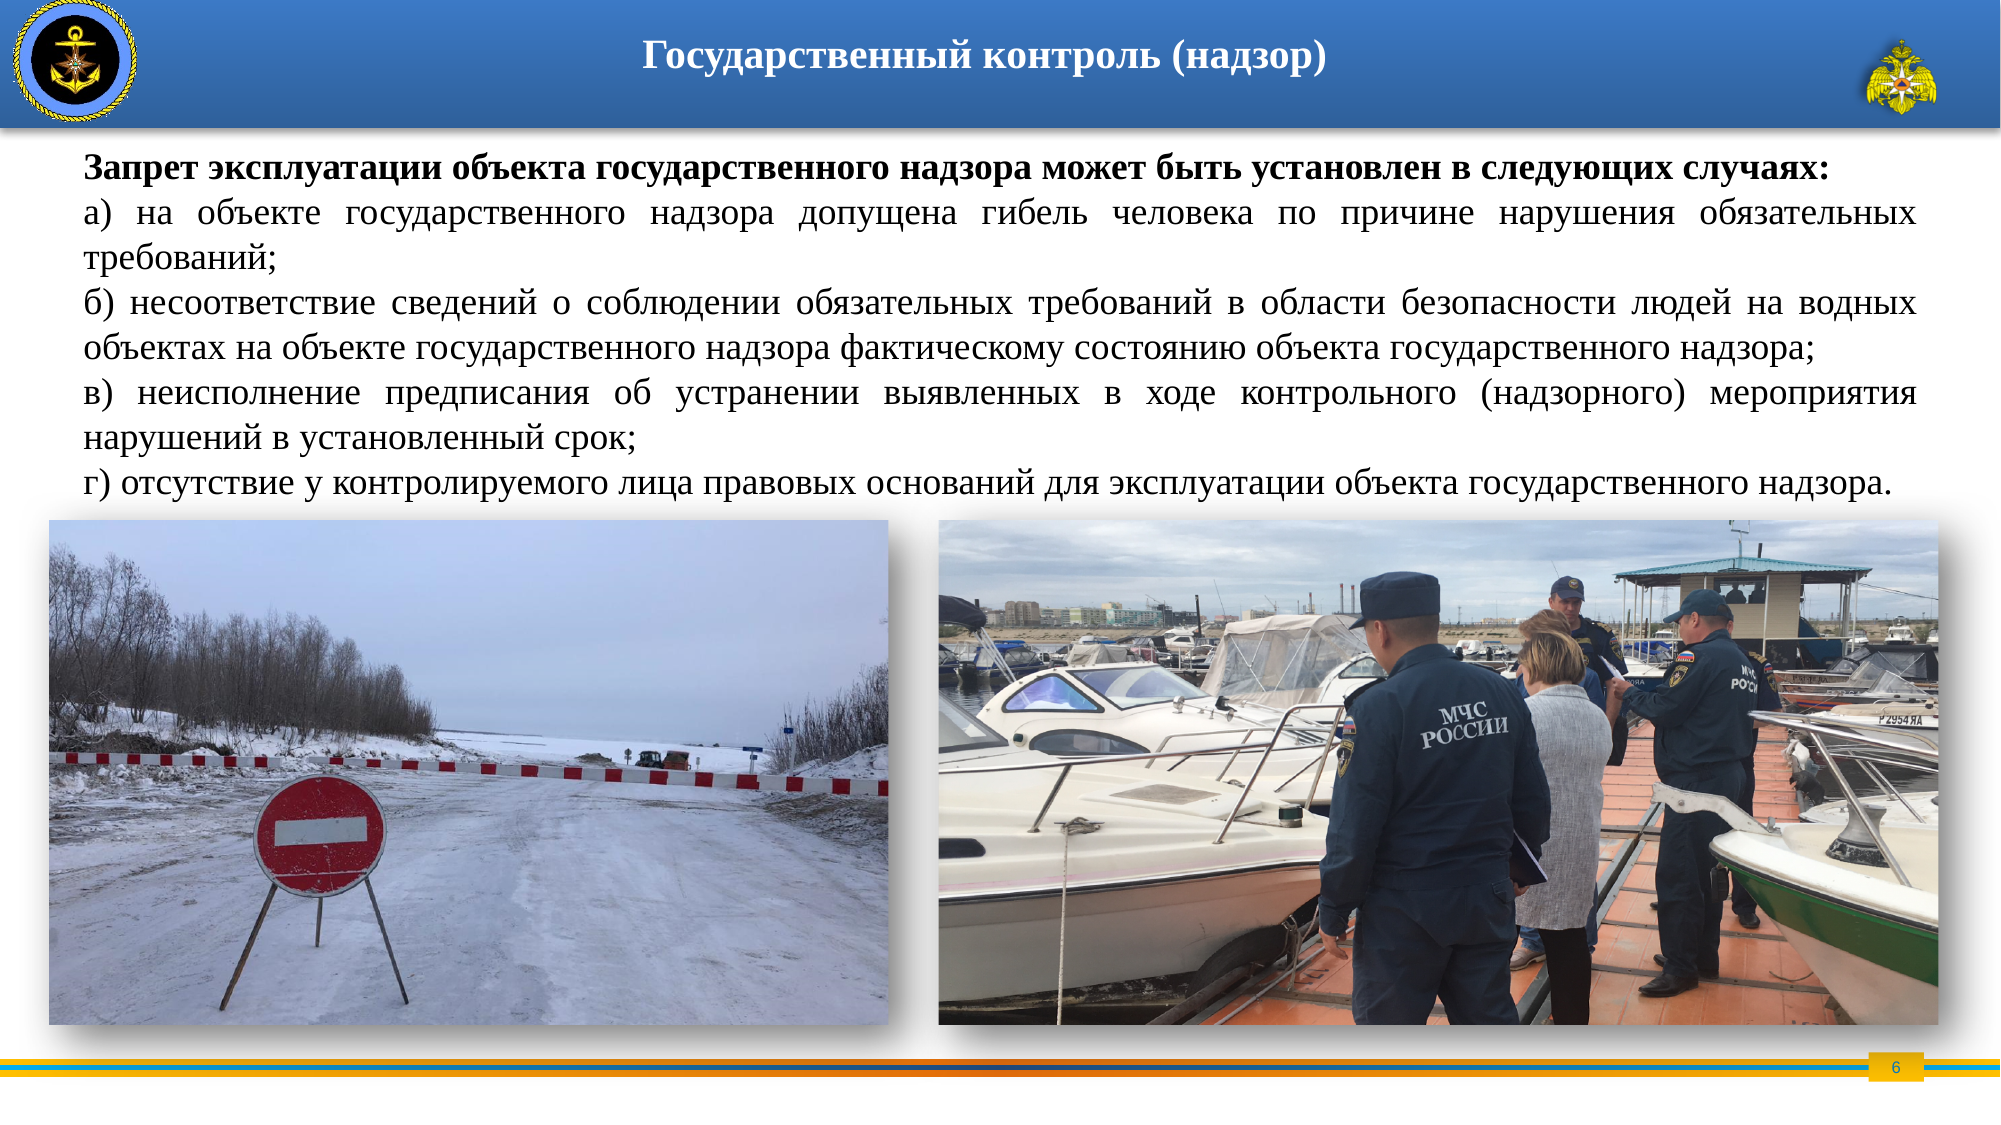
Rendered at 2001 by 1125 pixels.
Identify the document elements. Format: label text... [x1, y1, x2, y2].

picture [1866, 37, 1937, 116]
picture [938, 520, 1939, 1025]
text_box Государственный контроль (надзор) [143, 19, 1908, 85]
text_box Запрет эксплуатации объекта государственного надзора может быть установлен в следующих случаях: а) на объекте государственного надзора допущена гибель человека по причине нарушения обязательных требований; б) несоответствие сведений о соблюдении обязательных требований в области безопасности людей на водных объектах на объекте государственного надзора фактическому состоянию объекта государственного надзора; в) неисполнение предписания об устранении выявленных в ходе контрольного (надзорного) мероприятия нарушений в установленный срок; г) отсутствие у контролируемого лица правовых оснований для эксплуатации объекта государственного надзора. [68, 134, 1934, 510]
text_box 6 [1868, 1073, 1924, 1082]
picture [12, 0, 138, 122]
picture [48, 520, 889, 1025]
